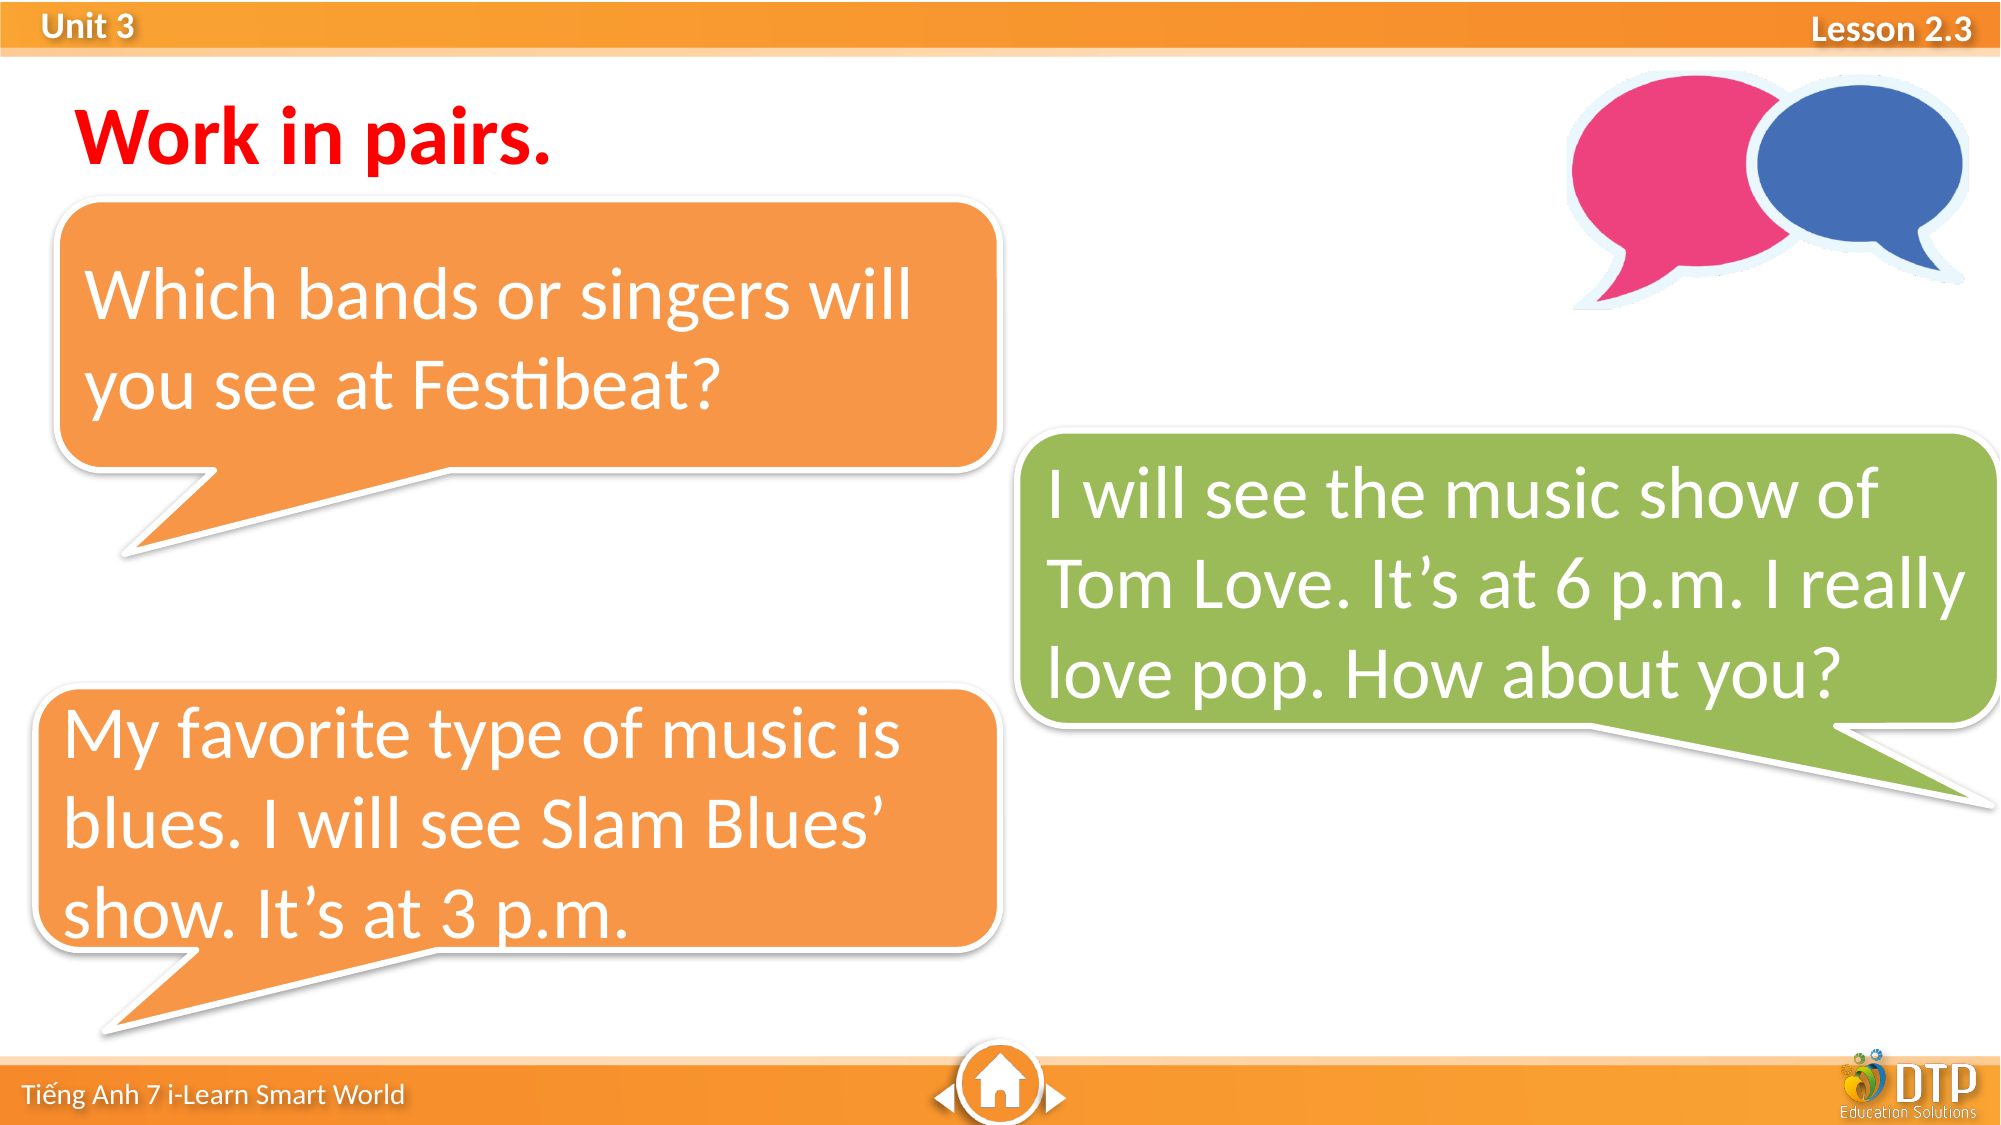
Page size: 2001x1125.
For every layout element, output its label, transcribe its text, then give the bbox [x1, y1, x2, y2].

text_box My favorite type of music is blues. I will see Slam Blues’ show. It’s at 3 p.m. [32, 683, 1004, 1035]
text_box I will see the music show of Tom Love. It’s at 6 p.m. I really love pop. How about you? [1014, 427, 2000, 809]
text_box Which bands or singers will you see at Festibeat? [53, 196, 1004, 557]
text_box Work in pairs. [59, 73, 570, 189]
picture [0, 2, 2001, 1125]
